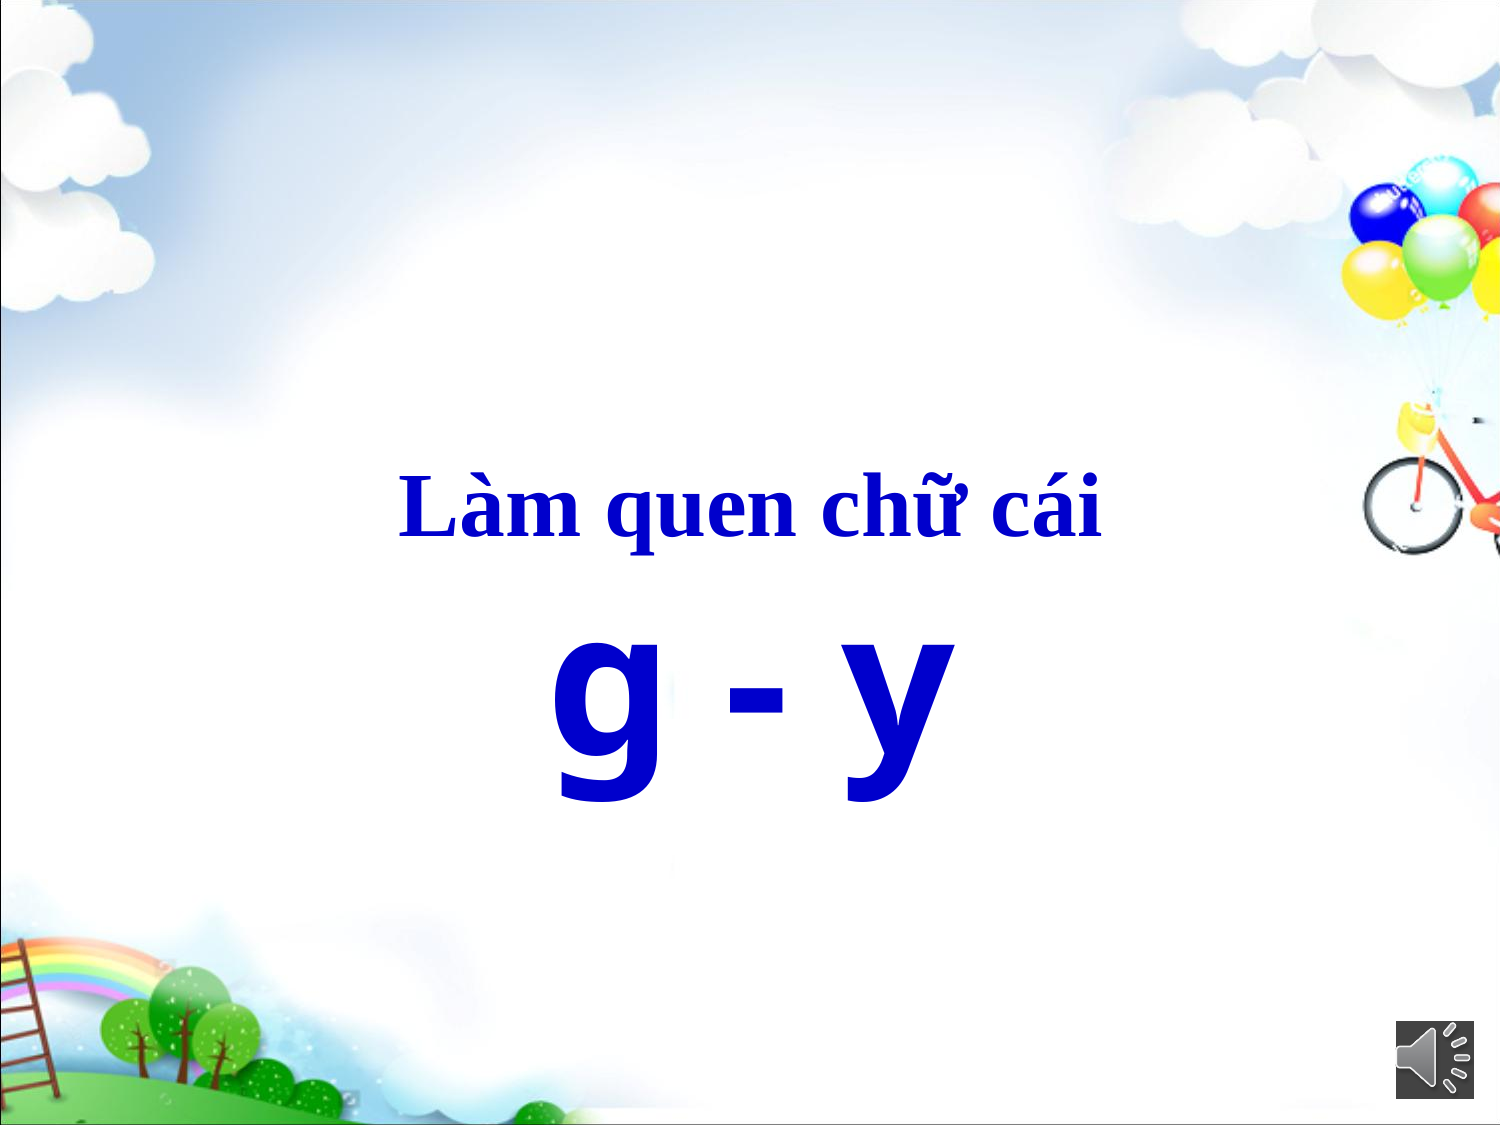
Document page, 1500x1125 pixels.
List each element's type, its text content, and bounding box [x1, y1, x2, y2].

picture [0, 0, 1500, 1125]
text_box Làm quen chữ cái g - y [324, 437, 1177, 863]
